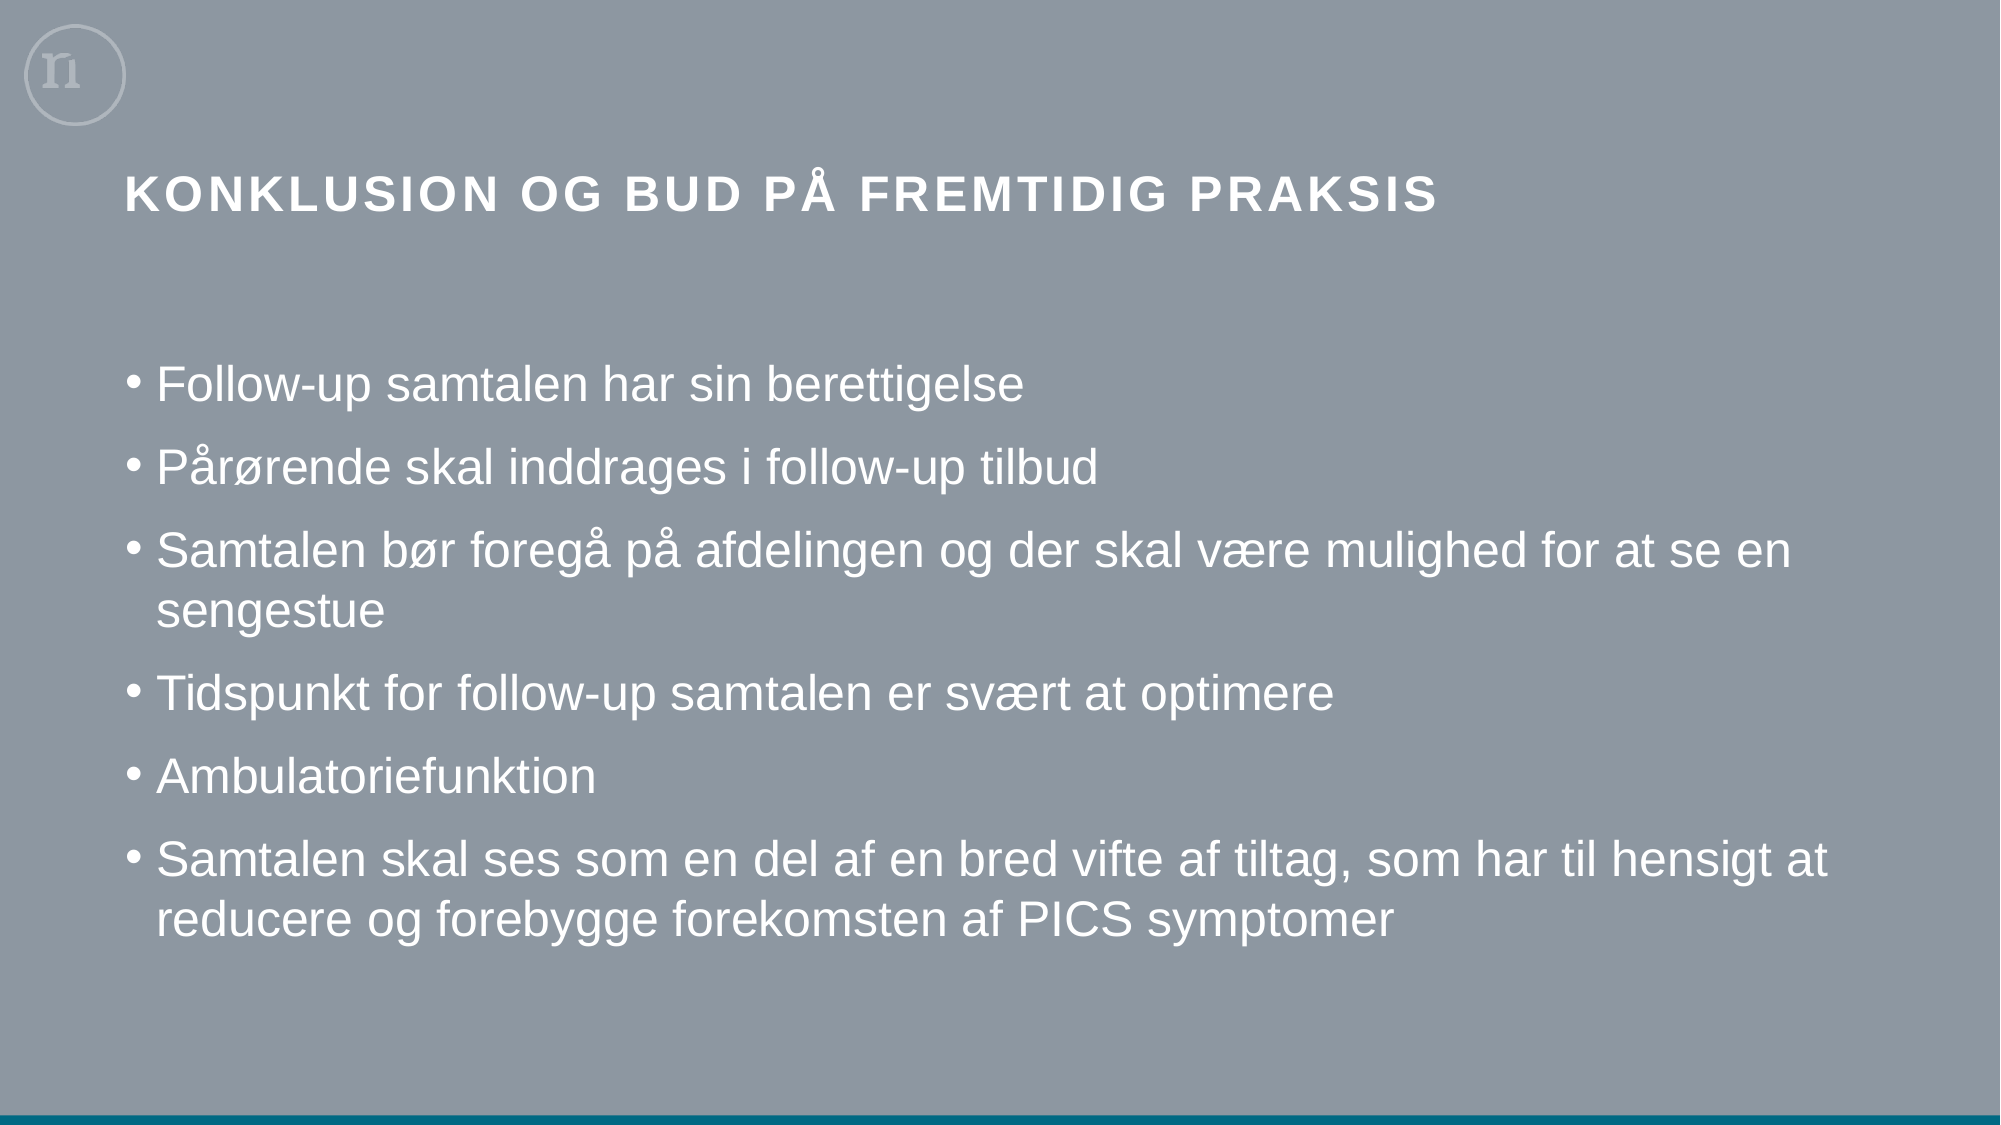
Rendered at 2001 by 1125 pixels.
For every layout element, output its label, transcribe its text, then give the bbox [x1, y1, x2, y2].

title Konklusion og bud på fremtidig praksis [124, 58, 1873, 223]
list Follow-up samtalen har sin berettigelse Pårørende skal inddrages i follow-up tilbud Samtalen bør foregå på afdelingen og der skal være mulighed for at se en sengestue Tidspunkt for follow-up samtalen er svært at optimere Ambulatoriefunktion Samtalen skal ses som en del af en bred vifte af tiltag, som har til hensigt at reducere og forebygge forekomsten af PICS symptomer [125, 268, 1874, 1061]
picture [24, 24, 126, 126]
